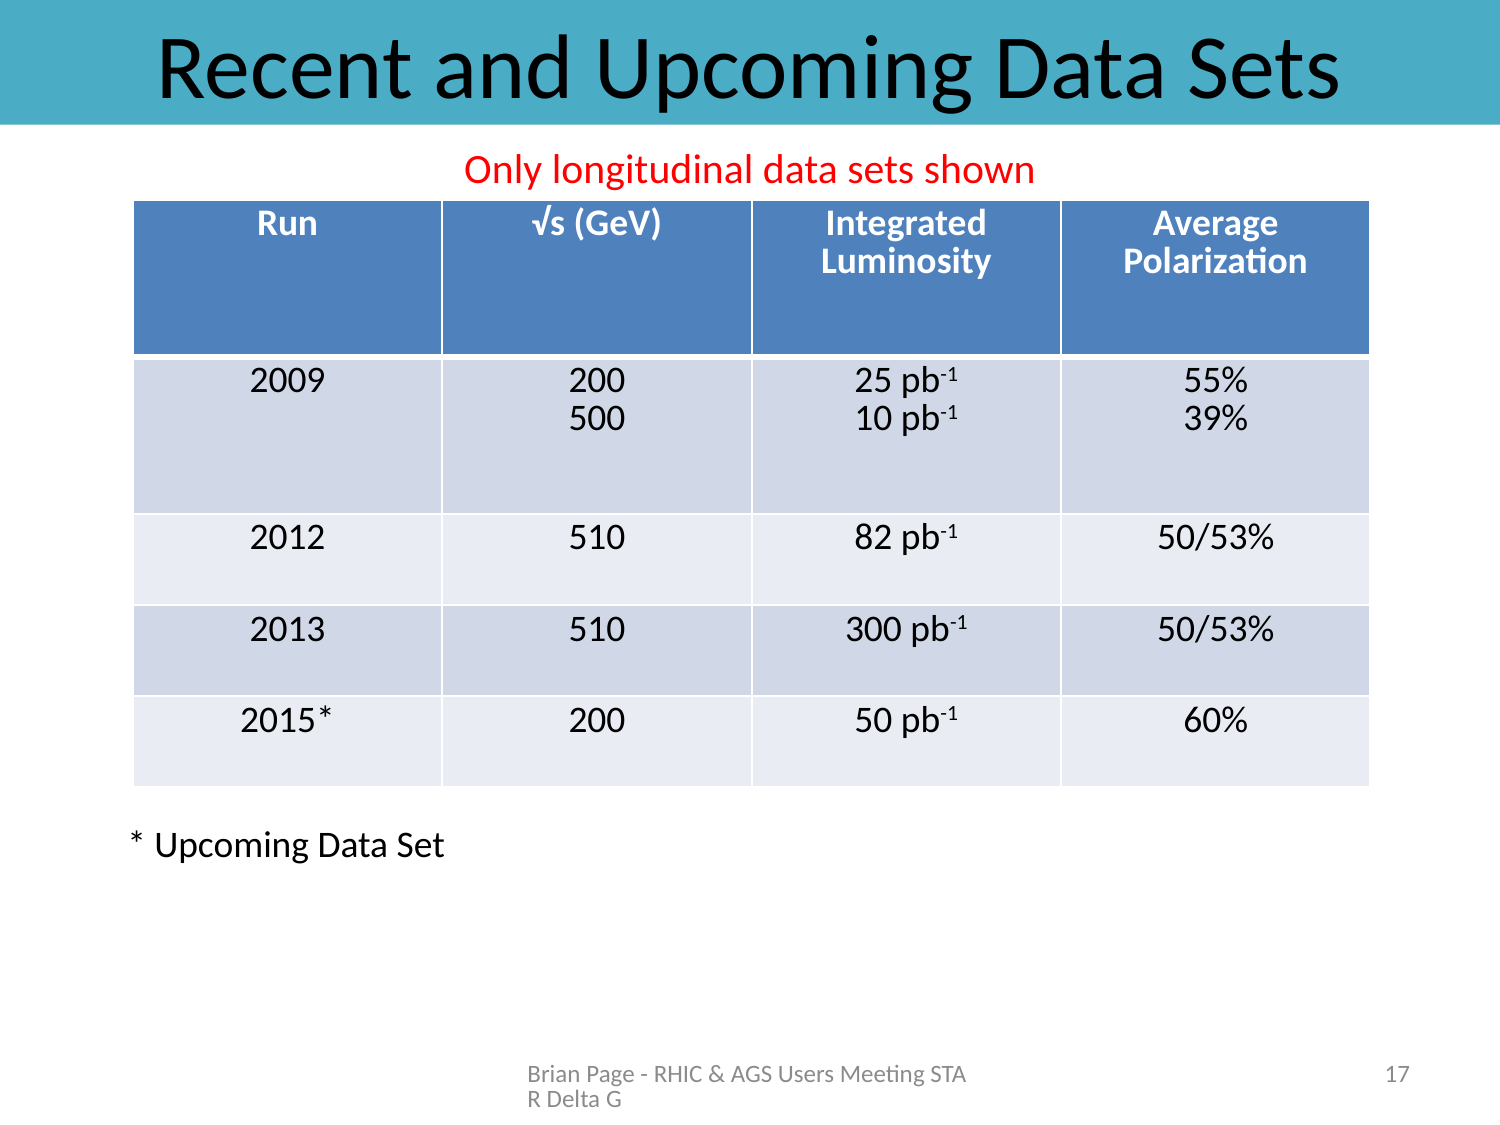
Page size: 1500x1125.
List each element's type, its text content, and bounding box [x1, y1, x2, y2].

table_cell 55% 39% [1062, 360, 1369, 513]
table_cell 2015* [134, 697, 441, 786]
text_box Recent and Upcoming Data Sets [0, 0, 1500, 125]
table_cell 25 pb-1 10 pb-1 [753, 360, 1060, 513]
table_header √s (GeV) [443, 201, 751, 354]
table_cell 2009 [134, 360, 441, 513]
table_cell 50/53% [1062, 606, 1369, 695]
table_cell 60% [1062, 697, 1369, 786]
table_cell 200 [443, 697, 751, 786]
footer Brian Page - RHIC & AGS Users Meeting STAR Delta G [512, 1042, 988, 1103]
table_header Run [134, 201, 441, 354]
table_cell 510 [443, 515, 751, 604]
table_cell 2013 [134, 606, 441, 695]
table_cell 2012 [134, 515, 441, 604]
slide_number 17 [1074, 1042, 1425, 1103]
text_box Only longitudinal data sets shown [137, 134, 1363, 200]
table_cell 200 500 [443, 360, 751, 513]
table_cell 50 pb-1 [753, 697, 1060, 786]
table_cell 300 pb-1 [753, 606, 1060, 695]
table_cell 50/53% [1062, 515, 1369, 604]
table_cell 510 [443, 606, 751, 695]
table_header Integrated Luminosity [753, 201, 1060, 354]
table_header Average Polarization [1062, 201, 1369, 354]
table_cell 82 pb-1 [753, 515, 1060, 604]
text_box * Upcoming Data Set [112, 812, 933, 873]
